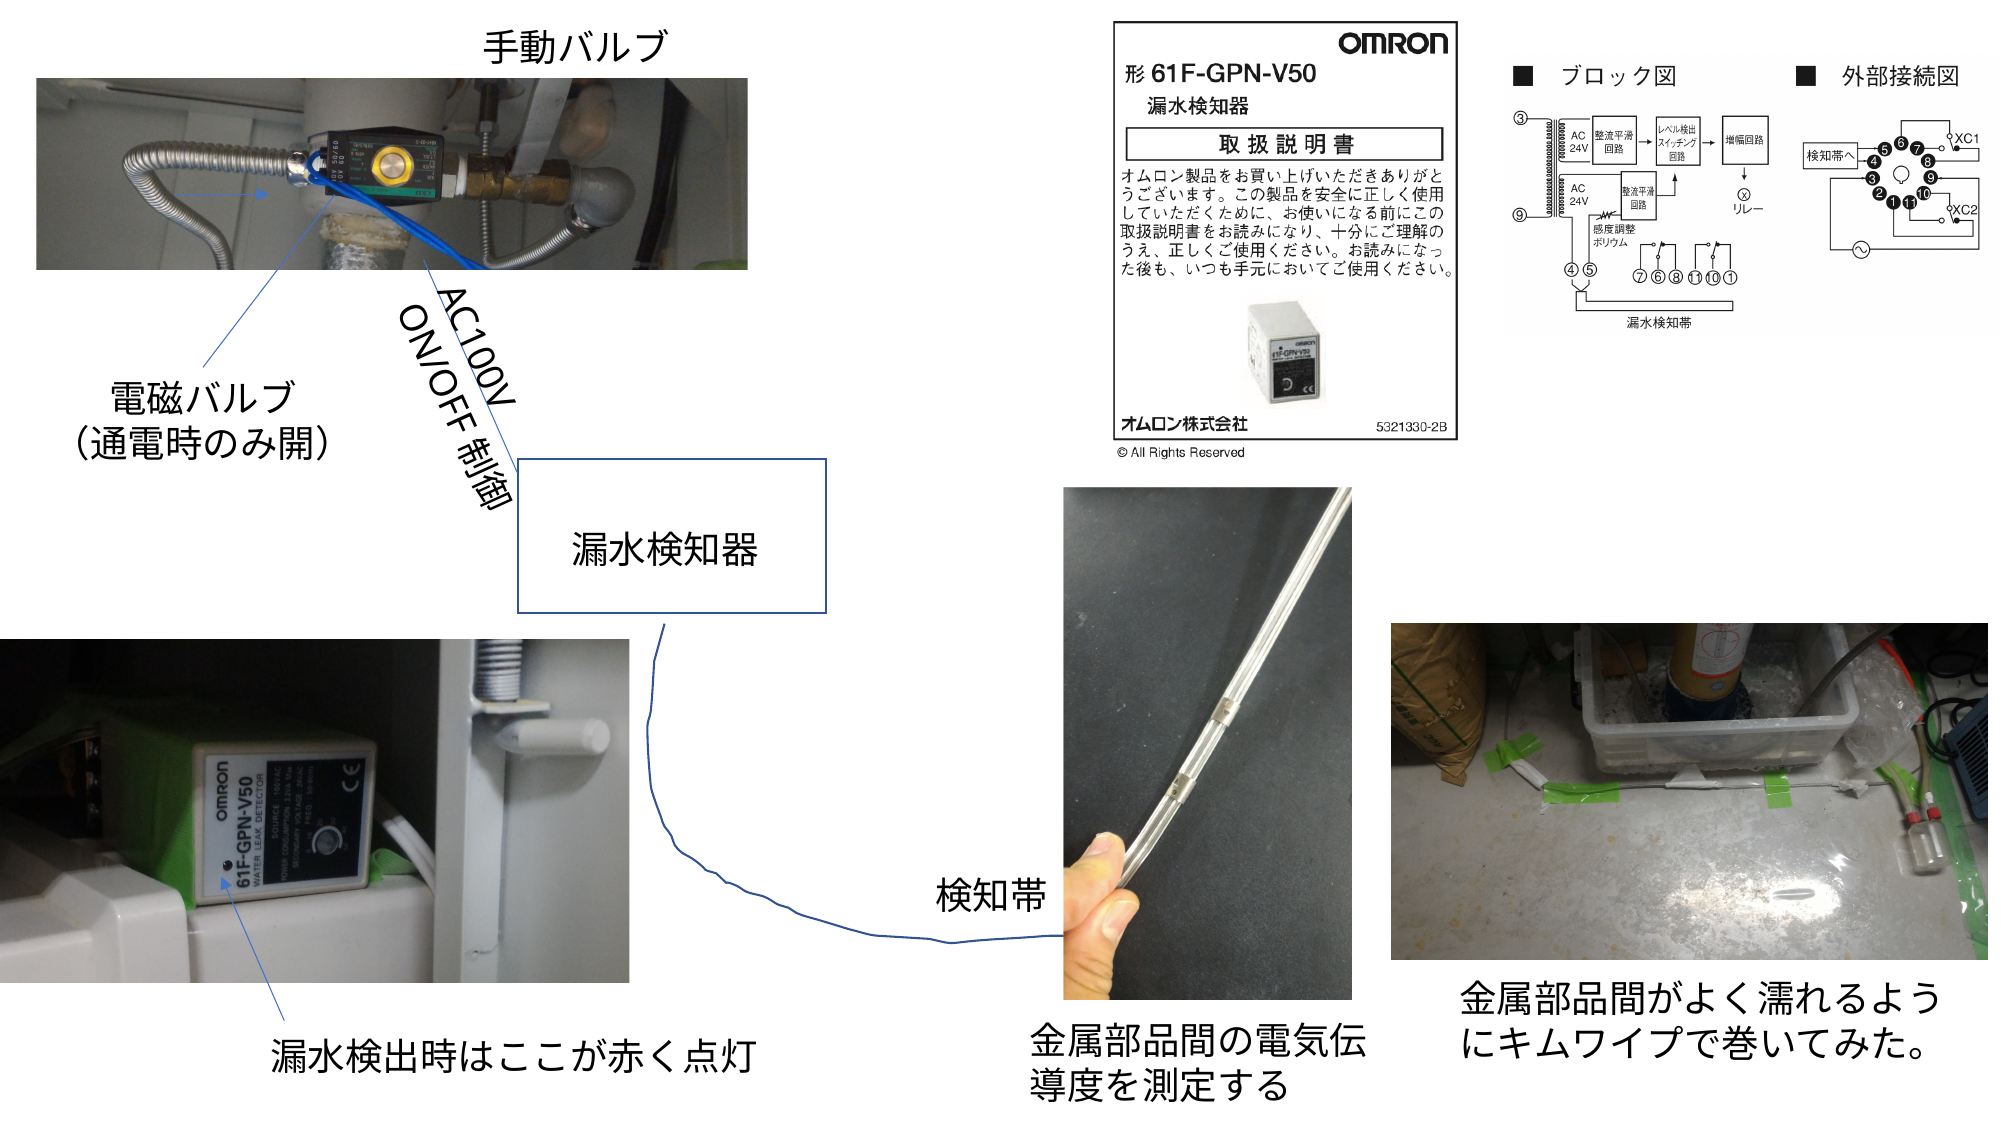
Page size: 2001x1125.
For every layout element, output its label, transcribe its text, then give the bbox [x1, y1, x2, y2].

text_box AC100V ON/OFF制御 [453, 363, 576, 533]
text_box 金属部品間がよく濡れるようにキムワイプで巻いてみた。 [1444, 967, 1988, 1073]
text_box 電磁バルブ （通電時のみ開） [38, 367, 368, 472]
text_box 漏水検知器 [556, 518, 774, 579]
picture [0, 494, 630, 1125]
text_box 検知帯 [920, 864, 1063, 925]
text_box [517, 458, 827, 614]
picture [951, 488, 1988, 1000]
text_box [423, 259, 518, 474]
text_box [202, 194, 335, 368]
text_box [646, 623, 1064, 945]
picture [1504, 51, 2000, 338]
text_box AC100V ON/OFF制御 [375, 281, 423, 408]
text_box 手動バルブ [467, 16, 685, 76]
text_box 金属部品間の電気伝導度を測定する [1015, 1009, 1400, 1115]
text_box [221, 876, 285, 1021]
picture [1100, 6, 1463, 463]
picture [36, 77, 748, 270]
text_box 漏水検出時はここが赤く点灯 [485, 1025, 773, 1086]
